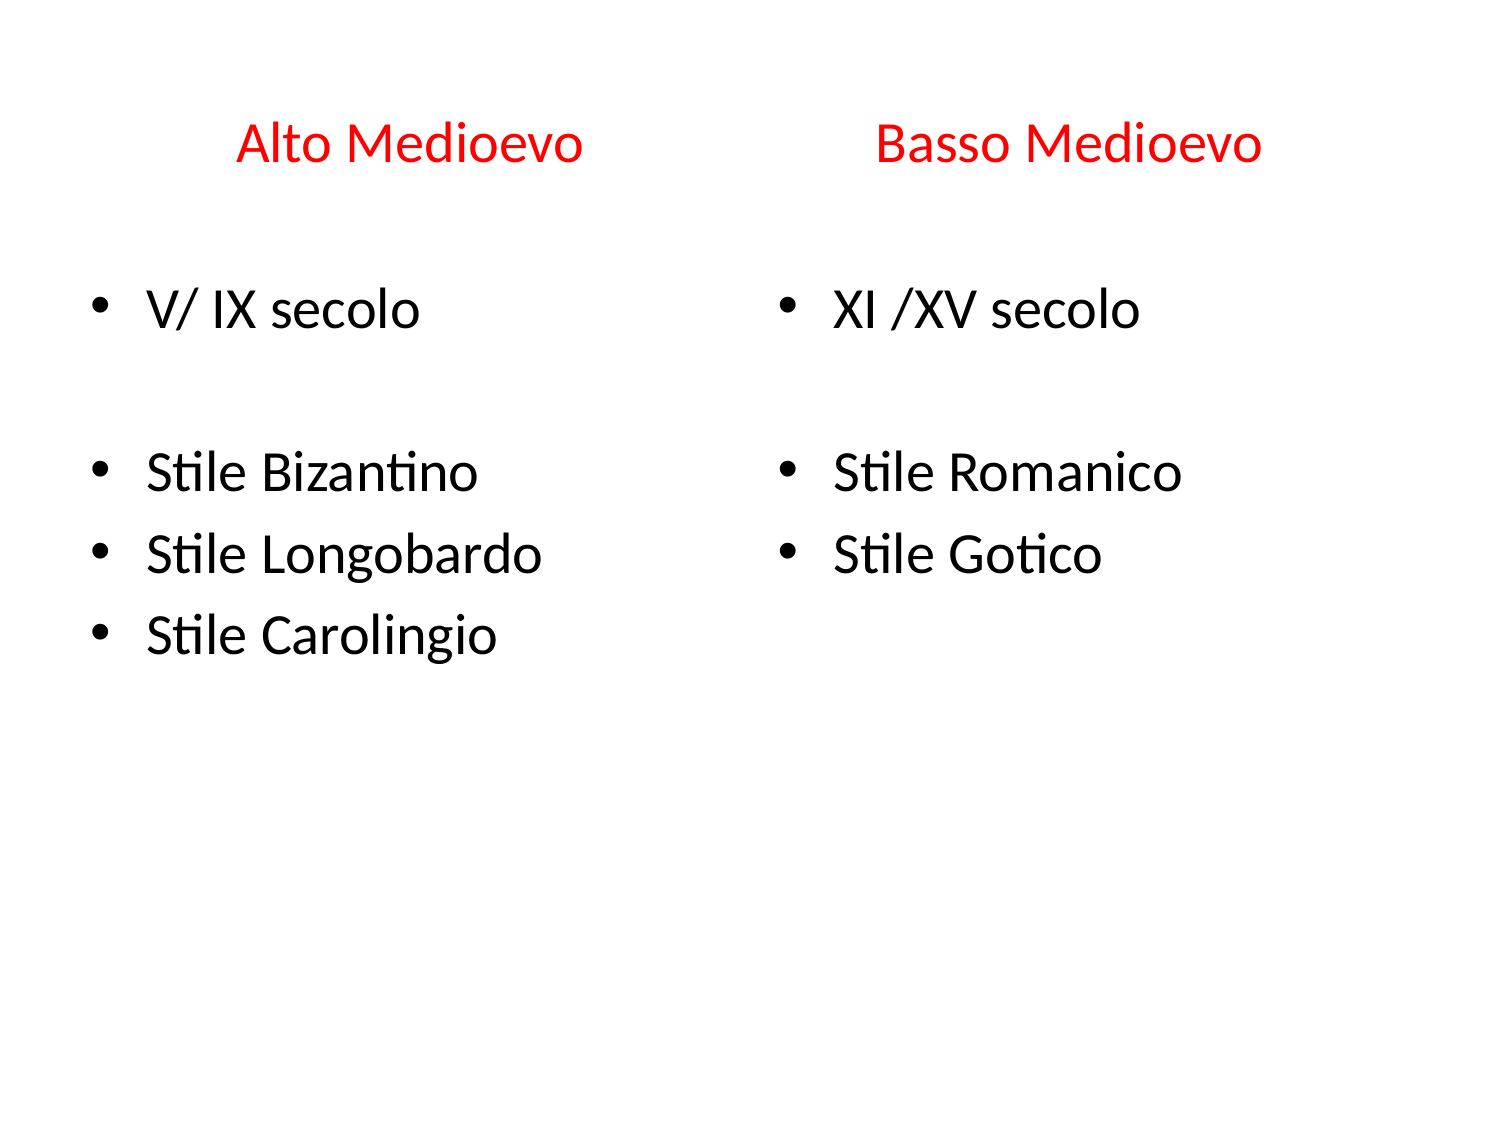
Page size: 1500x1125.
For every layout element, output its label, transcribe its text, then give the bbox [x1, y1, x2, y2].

list XI /XV secolo Stile Romanico Stile Gotico [762, 262, 1425, 1005]
list V/ IX secolo Stile Bizantino Stile Longobardo Stile Carolingio [75, 262, 738, 1005]
title Alto Medioevo Basso Medioevo [75, 45, 1425, 233]
